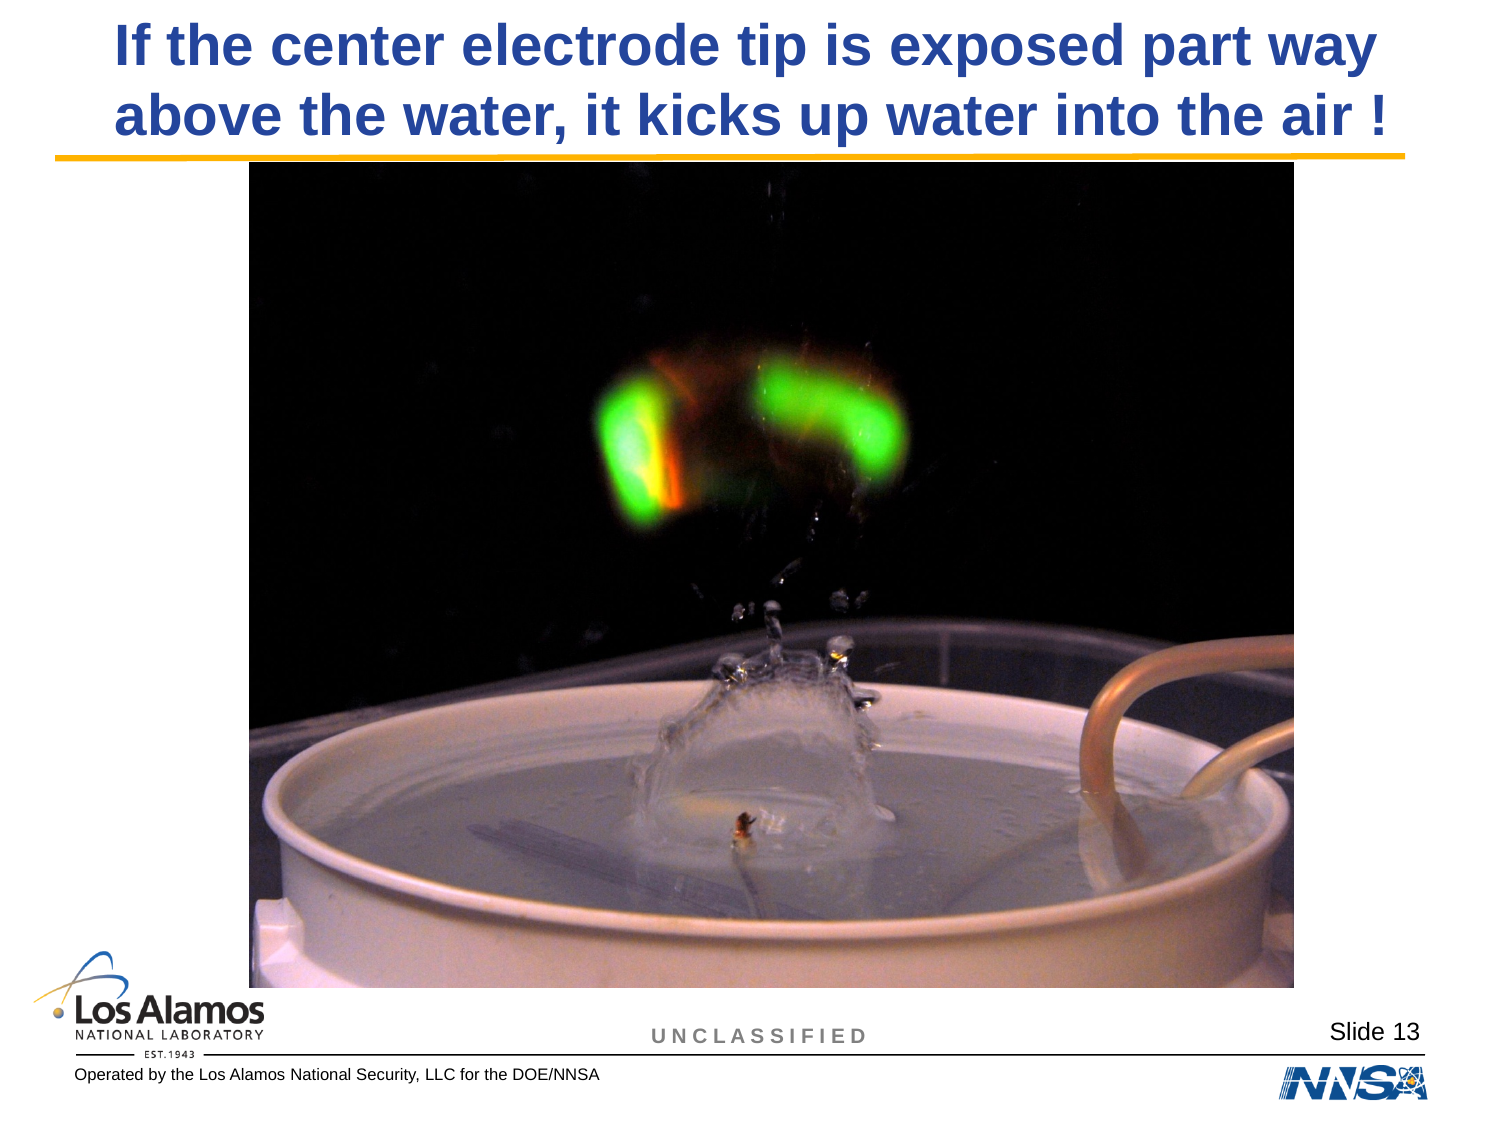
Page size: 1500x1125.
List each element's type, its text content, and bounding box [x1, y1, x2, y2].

picture [31, 162, 1294, 1059]
slide_number Slide 13 [1122, 1008, 1436, 1065]
picture [1277, 1065, 1429, 1101]
title If the center electrode tip is exposed part way above the water, it kicks up water into the air ! [99, 62, 1426, 156]
